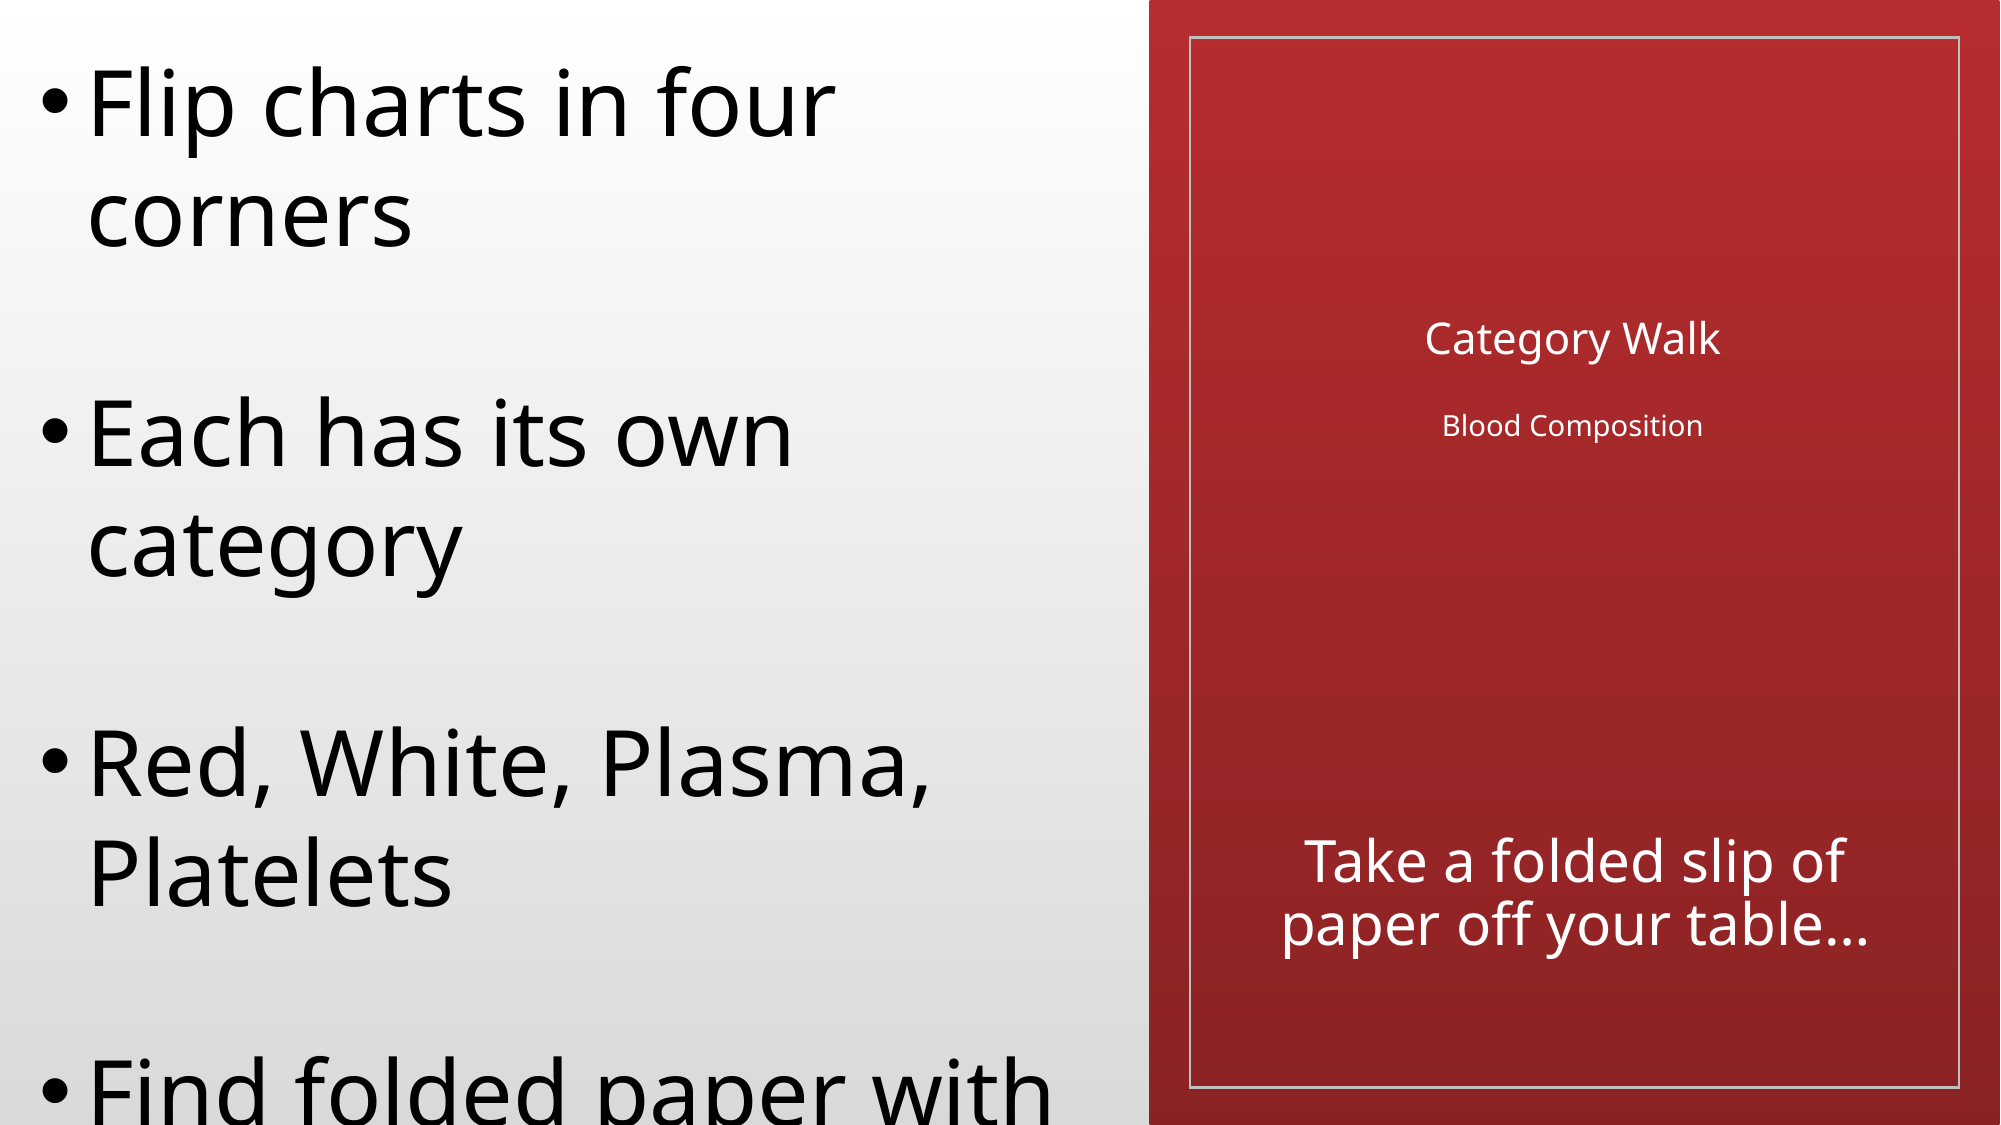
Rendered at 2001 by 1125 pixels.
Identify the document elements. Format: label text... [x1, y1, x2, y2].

list Take a folded slip of paper off your table… [1252, 825, 1898, 1051]
text_box Flip charts in four corners Each has its own category Red, White, Plasma, Platelets Find folded paper with “blood” written on it [24, 37, 1125, 1125]
title Category Walk Blood Composition [1250, 162, 1896, 450]
